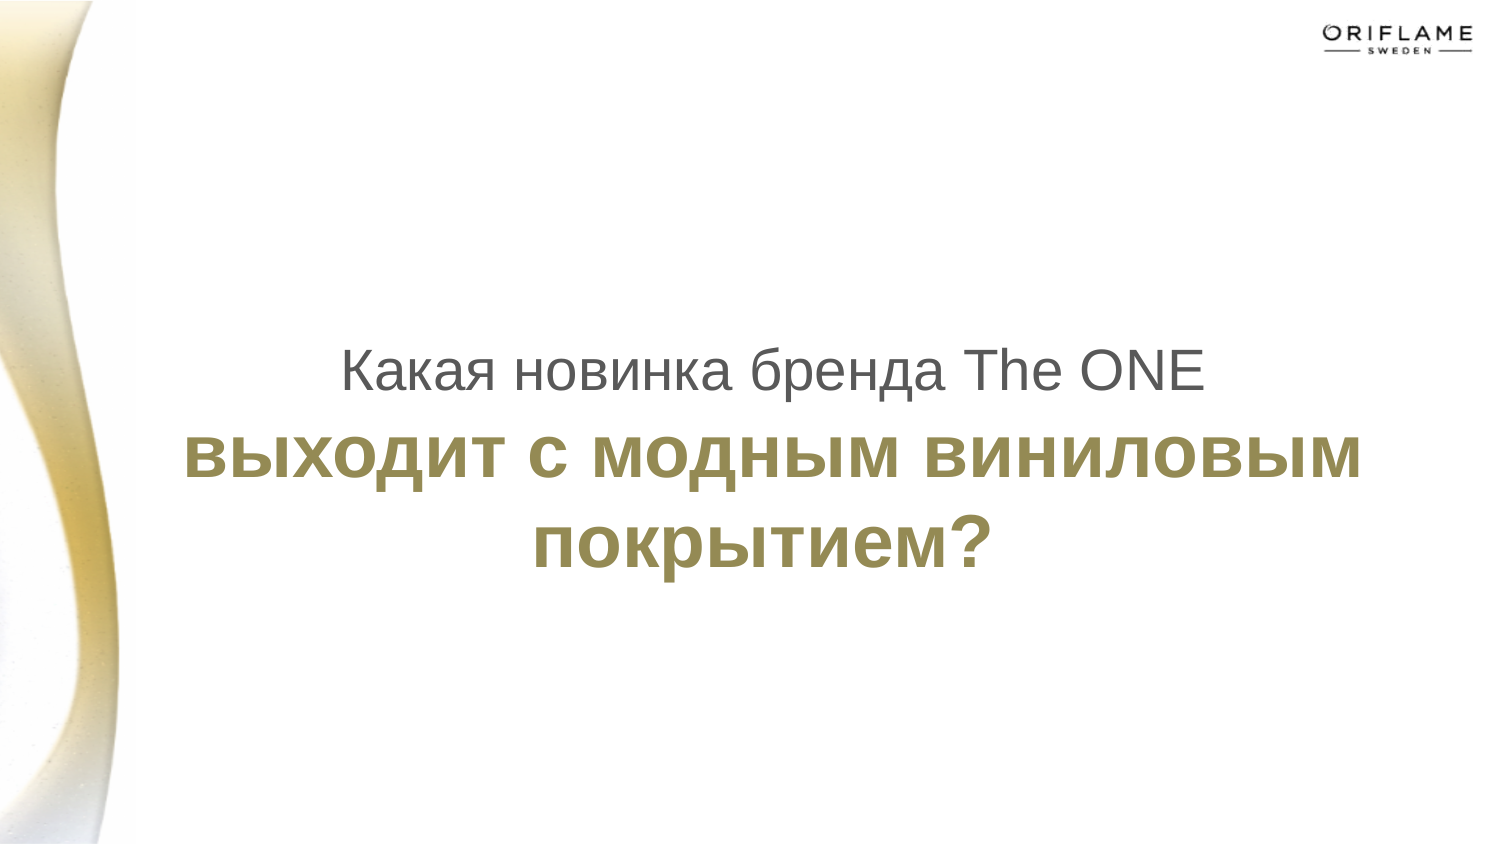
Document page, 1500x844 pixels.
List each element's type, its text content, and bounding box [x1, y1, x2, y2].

picture [1305, 8, 1490, 70]
title Какая новинка бренда The ONE выходит с модным виниловым покрытием? [135, 315, 1411, 600]
picture [0, 1, 135, 843]
